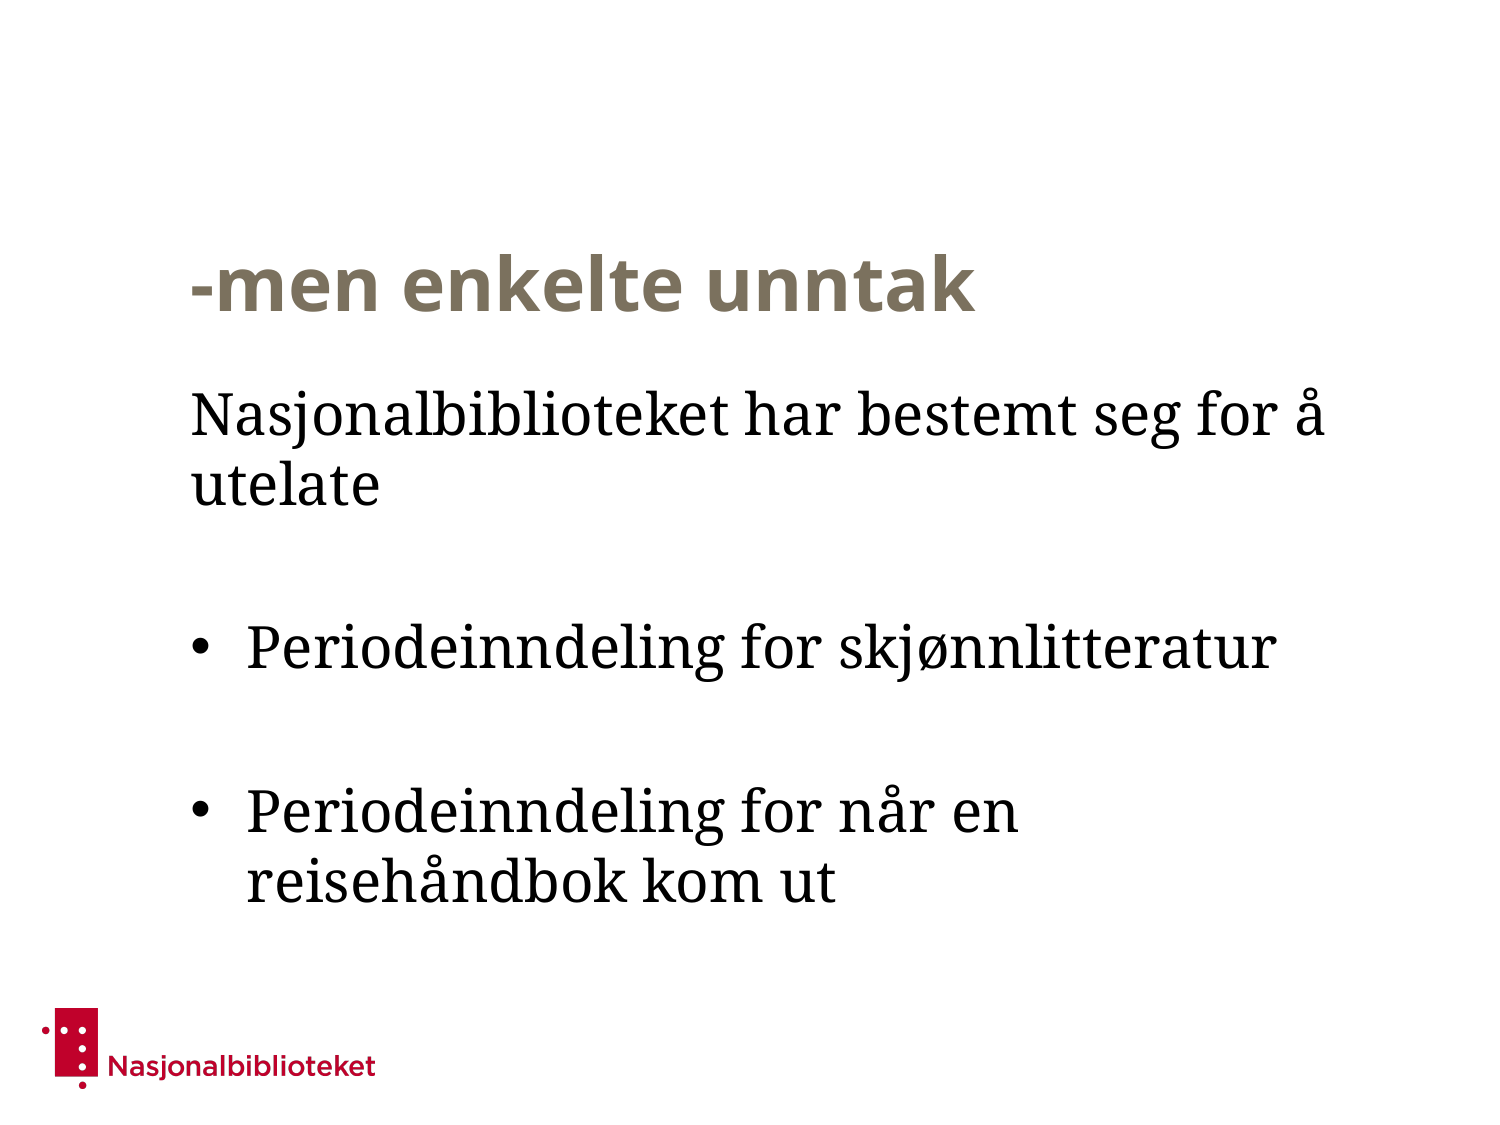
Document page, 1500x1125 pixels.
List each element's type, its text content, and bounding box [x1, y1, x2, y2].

title -men enkelte unntak [175, 187, 1425, 369]
picture [42, 1008, 375, 1089]
list Nasjonalbiblioteket har bestemt seg for å utelate Periodeinndeling for skjønnlitteratur Periodeinndeling for når en reisehåndbok kom ut [175, 369, 1425, 1038]
